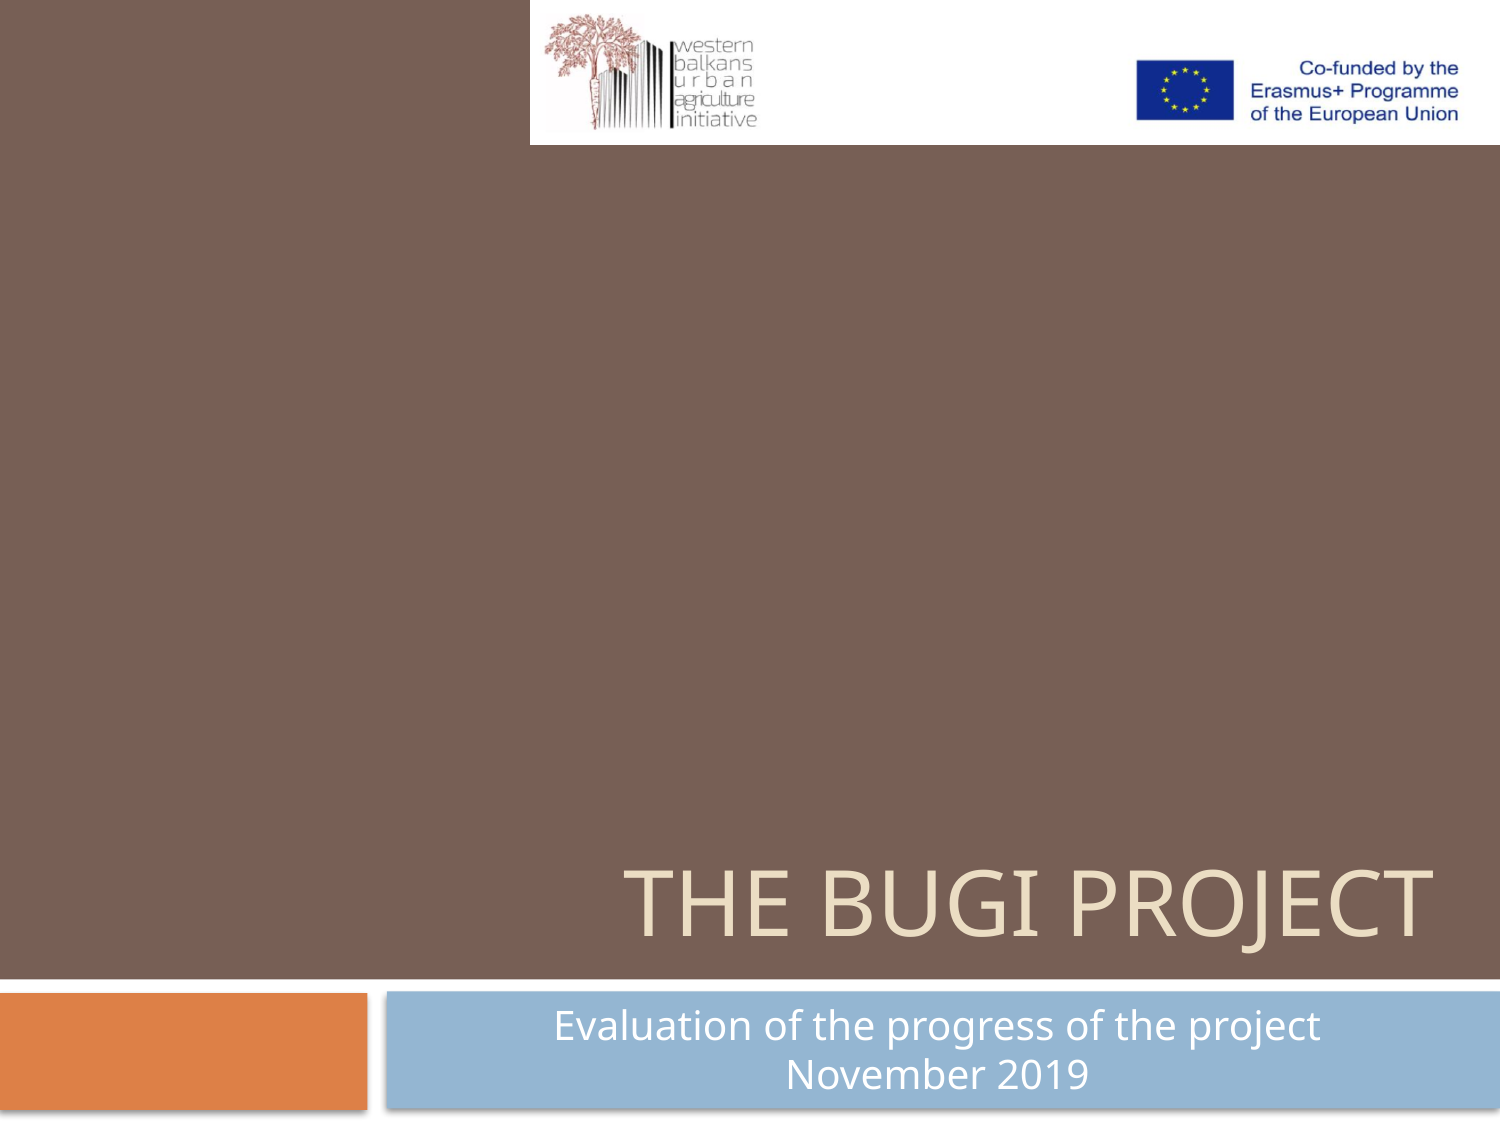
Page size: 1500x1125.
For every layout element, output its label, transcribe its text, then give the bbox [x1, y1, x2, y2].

title The BUGI Project [387, 662, 1450, 963]
picture [530, 0, 1500, 145]
subtitle Evaluation of the progress of the project November 2019 [387, 992, 1488, 1105]
